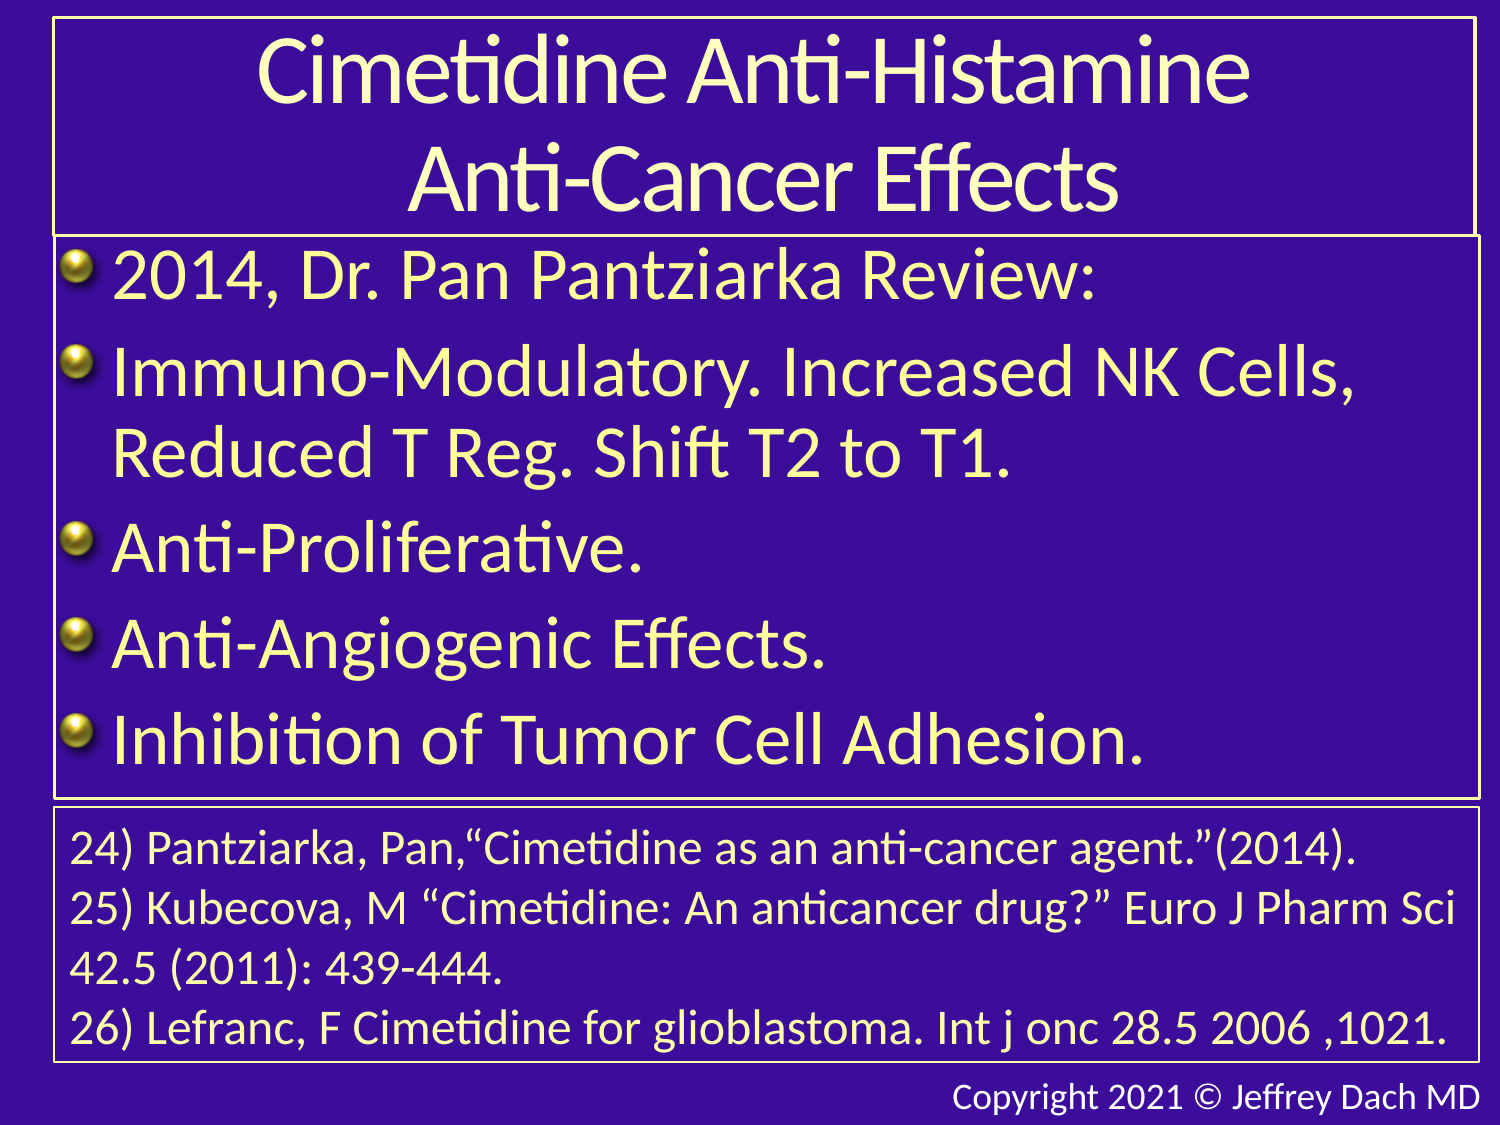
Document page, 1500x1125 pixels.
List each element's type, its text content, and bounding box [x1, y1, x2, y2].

title Cimetidine Anti-Histamine Anti-Cancer Effects [53, 17, 1475, 236]
picture [54, 709, 107, 763]
picture [54, 245, 107, 298]
picture [54, 340, 107, 394]
text_box Copyright 2021 © Jeffrey Dach MD [937, 1064, 1500, 1125]
list 2014, Dr. Pan Pantziarka Review: Immuno-Modulatory. Increased NK Cells, Reduced T Reg. Shift T2 to T1. Anti-Proliferative. Anti-Angiogenic Effects. Inhibition of Tumor Cell Adhesion. [54, 235, 1480, 799]
text_box 24) Pantziarka, Pan,“Cimetidine as an anti-cancer agent.”(2014). 25) Kubecova, M “Cimetidine: An anticancer drug?” Euro J Pharm Sci 42.5 (2011): 439-444. 26) Lefranc, F Cimetidine for glioblastoma. Int j onc 28.5 2006 ,1021. [54, 806, 1480, 1062]
picture [54, 517, 107, 571]
picture [54, 613, 107, 667]
